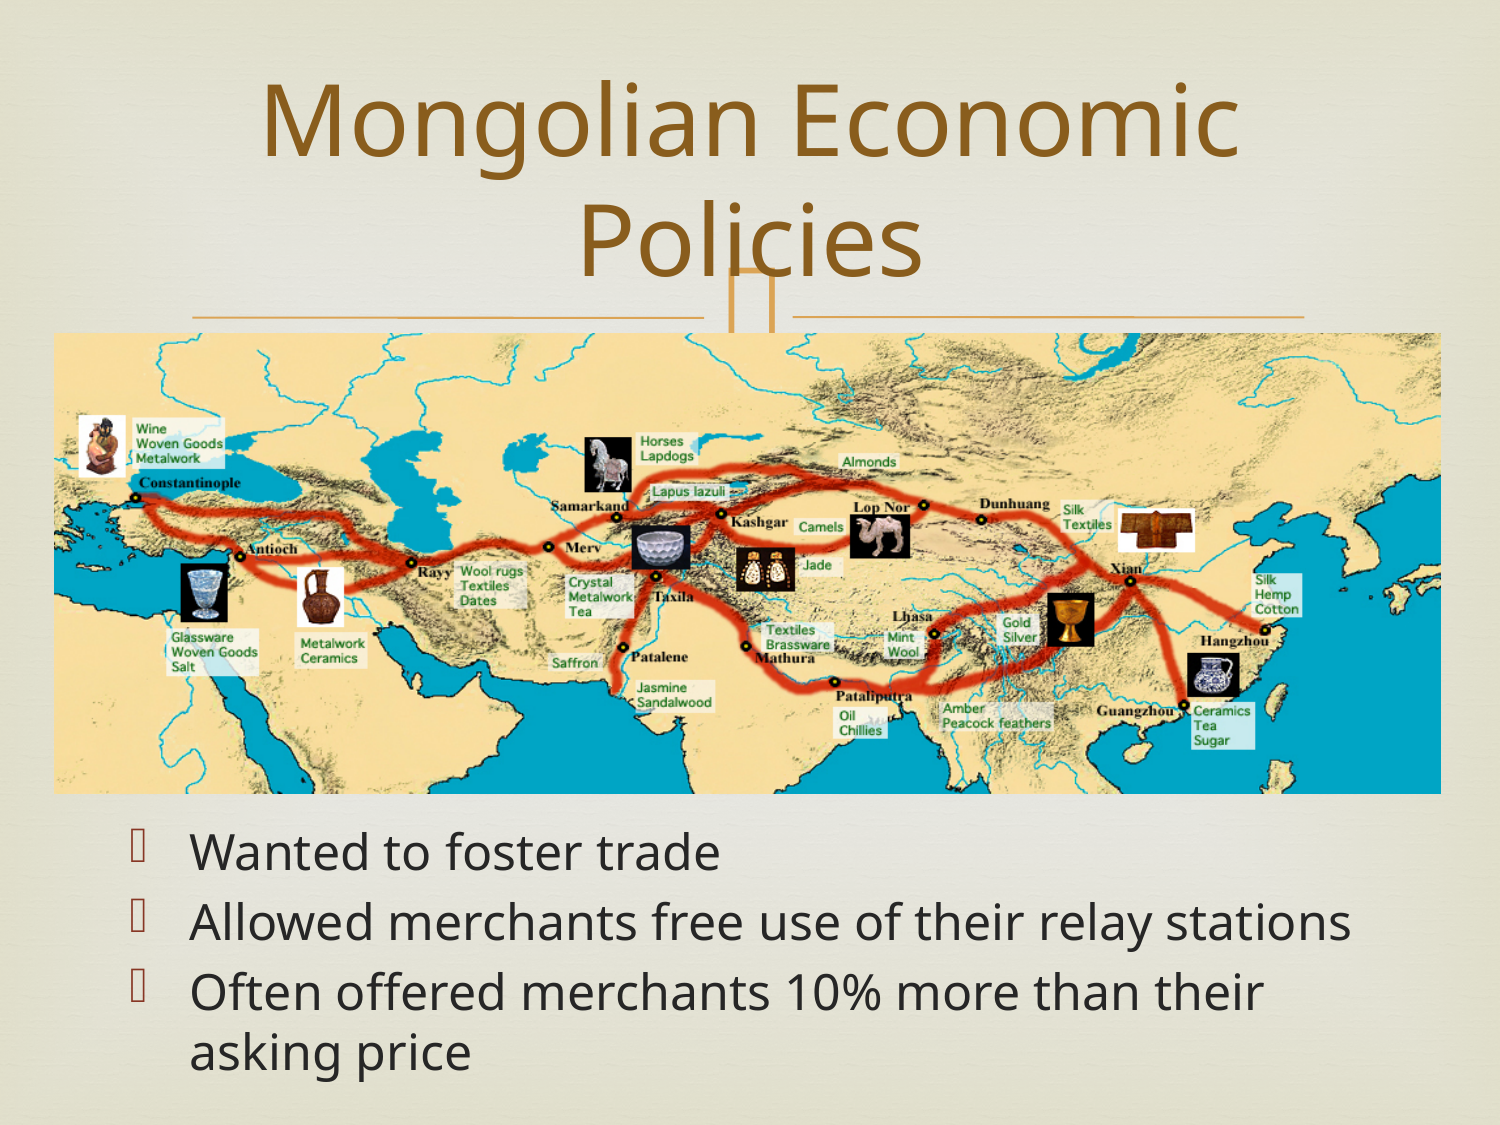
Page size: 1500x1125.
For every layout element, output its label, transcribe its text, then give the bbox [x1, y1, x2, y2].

list Wanted to foster trade Allowed merchants free use of their relay stations Often offered merchants 10% more than their asking price [114, 813, 1386, 1090]
picture [54, 333, 1441, 794]
title Mongolian Economic Policies [114, 42, 1387, 311]
